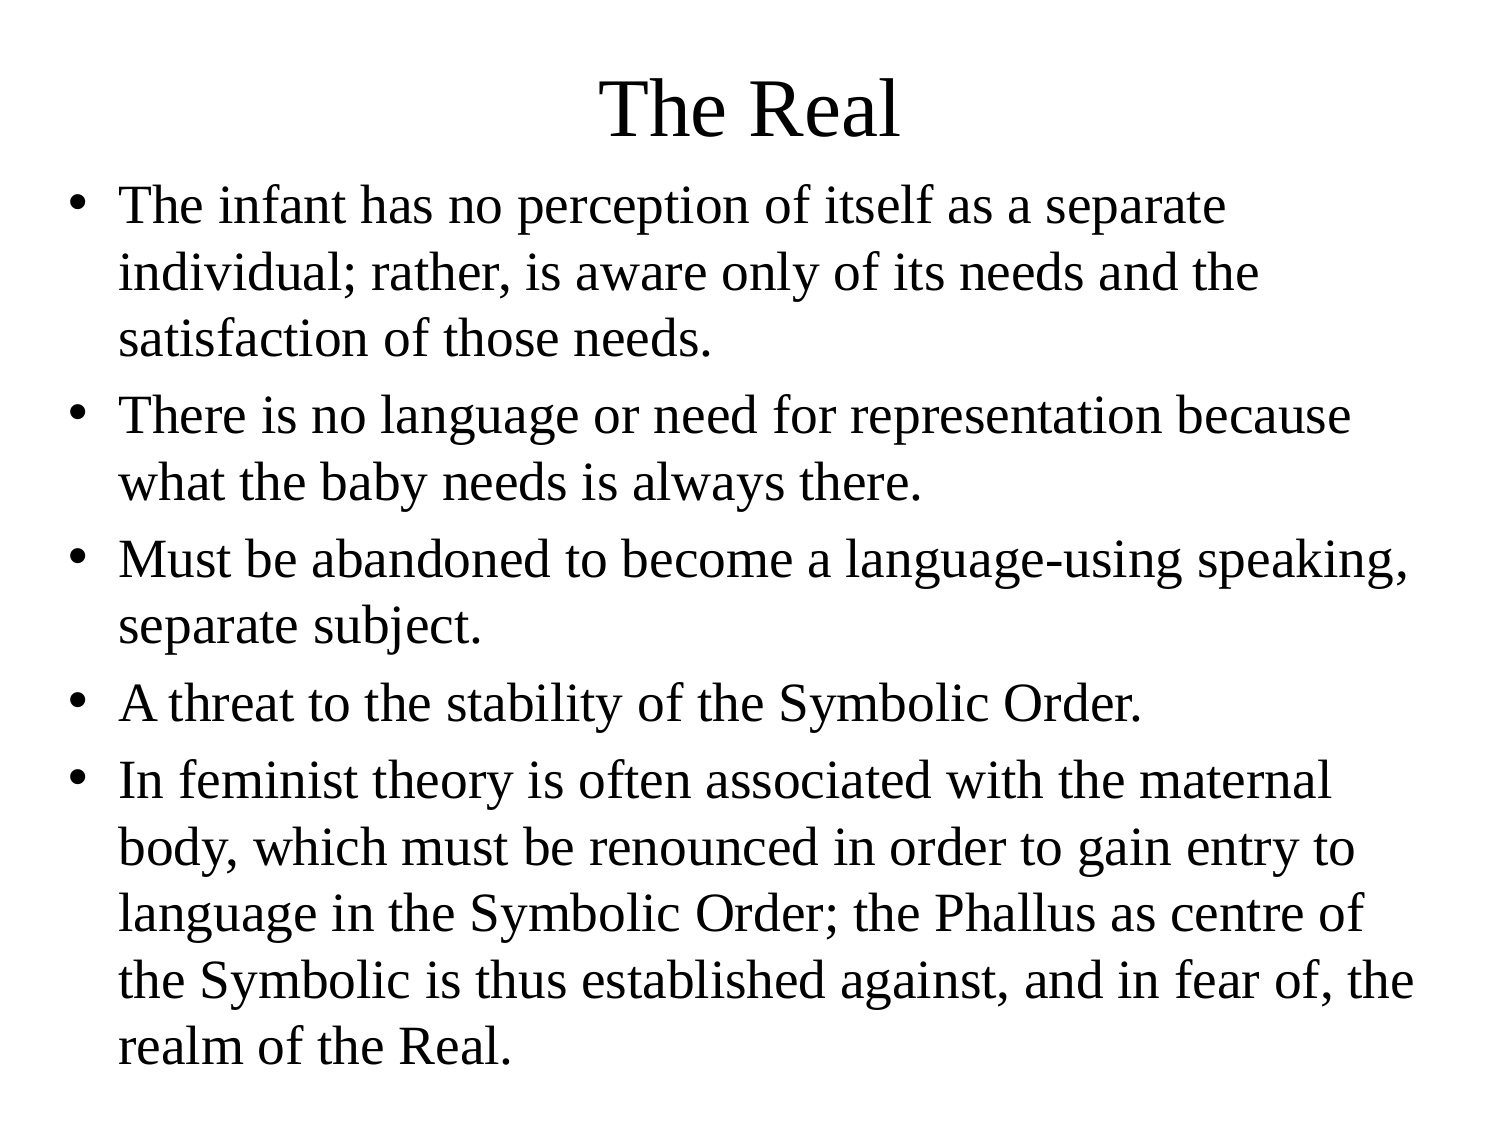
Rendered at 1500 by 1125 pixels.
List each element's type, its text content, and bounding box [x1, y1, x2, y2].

title The Real [75, 45, 1425, 160]
list The infant has no perception of itself as a separate individual; rather, is aware only of its needs and the satisfaction of those needs. There is no language or need for representation because what the baby needs is always there. Must be abandoned to become a language-using speaking, separate subject. A threat to the stability of the Symbolic Order. In feminist theory is often associated with the maternal body, which must be renounced in order to gain entry to language in the Symbolic Order; the Phallus as centre of the Symbolic is thus established against, and in fear of, the realm of the Real. [53, 160, 1447, 1094]
